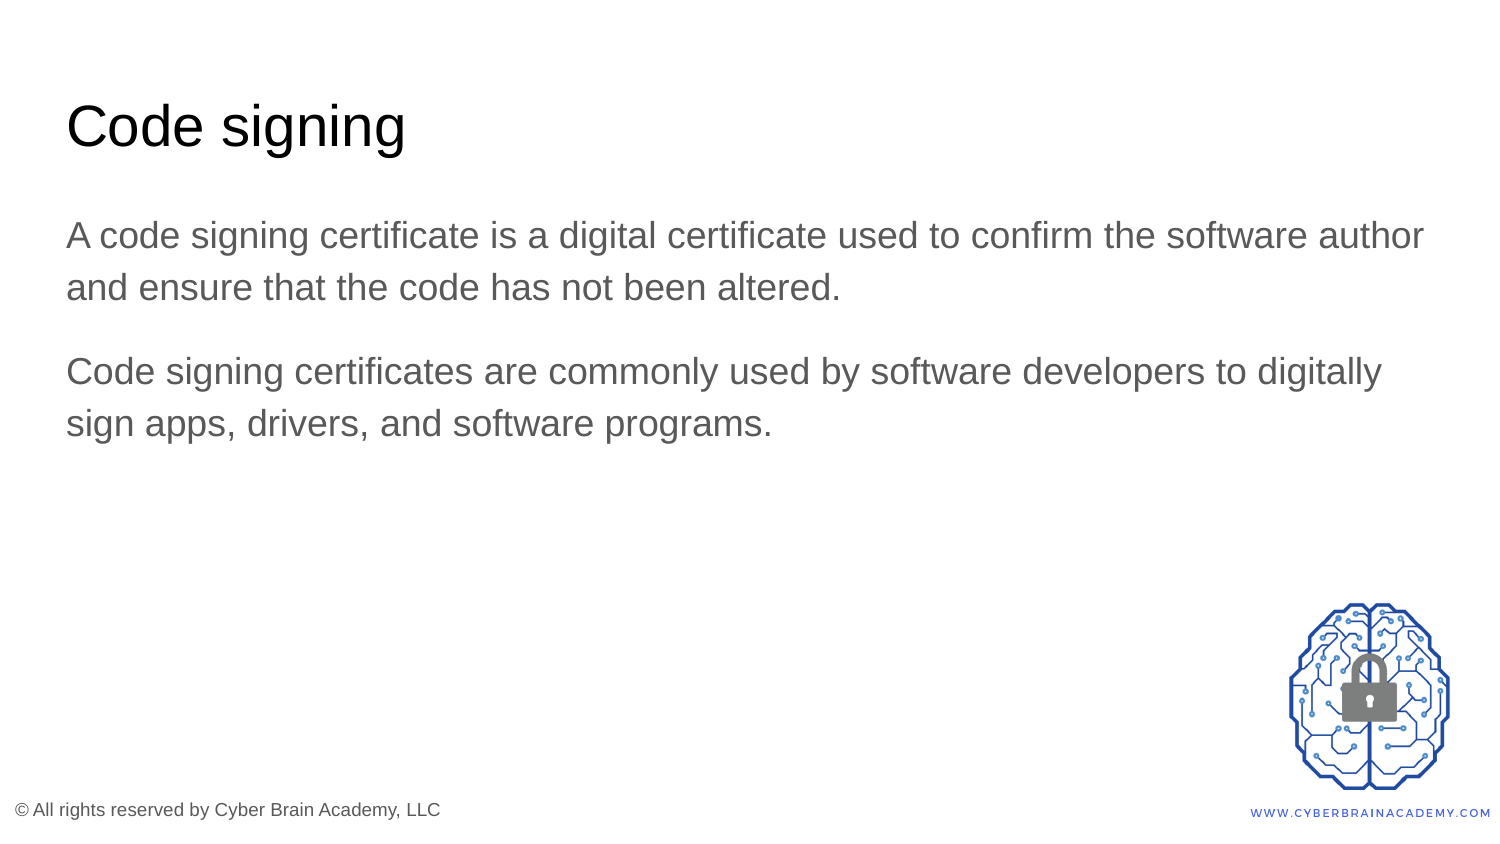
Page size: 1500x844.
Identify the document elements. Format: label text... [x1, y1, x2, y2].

list A code signing certificate is a digital certificate used to confirm the software author and ensure that the code has not been altered. Code signing certificates are commonly used by software developers to digitally sign apps, drivers, and software programs. [51, 189, 1449, 750]
title Code signing [51, 72, 1449, 167]
picture [1242, 586, 1500, 844]
